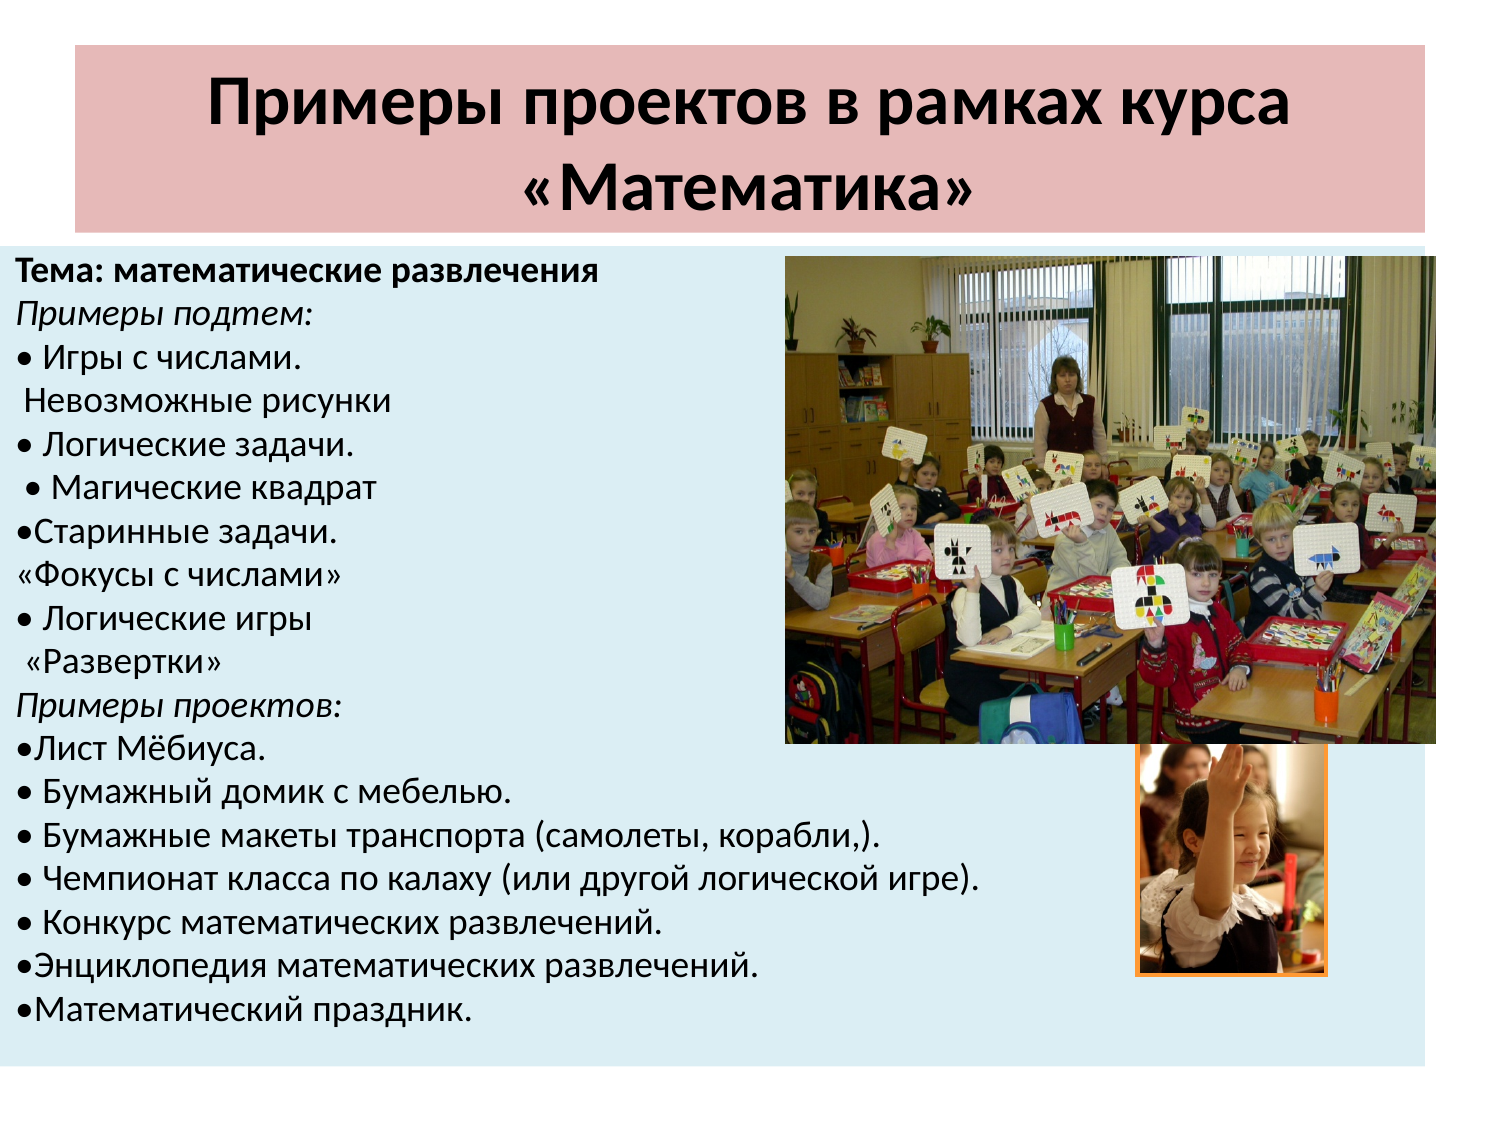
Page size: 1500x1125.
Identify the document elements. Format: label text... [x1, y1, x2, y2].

picture [785, 256, 1436, 973]
title Примеры проектов в рамках курса «Математика» [74, 44, 1426, 233]
list Тема: математические развлечения Примеры подтем: • Игры с числами. Невозможные рисунки • Логические задачи. • Магические квадрат •Старинные задачи. «Фокусы с числами» • Логические игры «Развертки» Примеры проектов: •Лист Мёбиуса. • Бумажный домик с мебелью. • Бумажные макеты транспорта (самолеты, корабли,). • Чемпионат класса по калаху (или другой логической игре). • Конкурс математических развлечений. •Энциклопедия математических развлечений. •Математический праздник. [0, 245, 1426, 1067]
